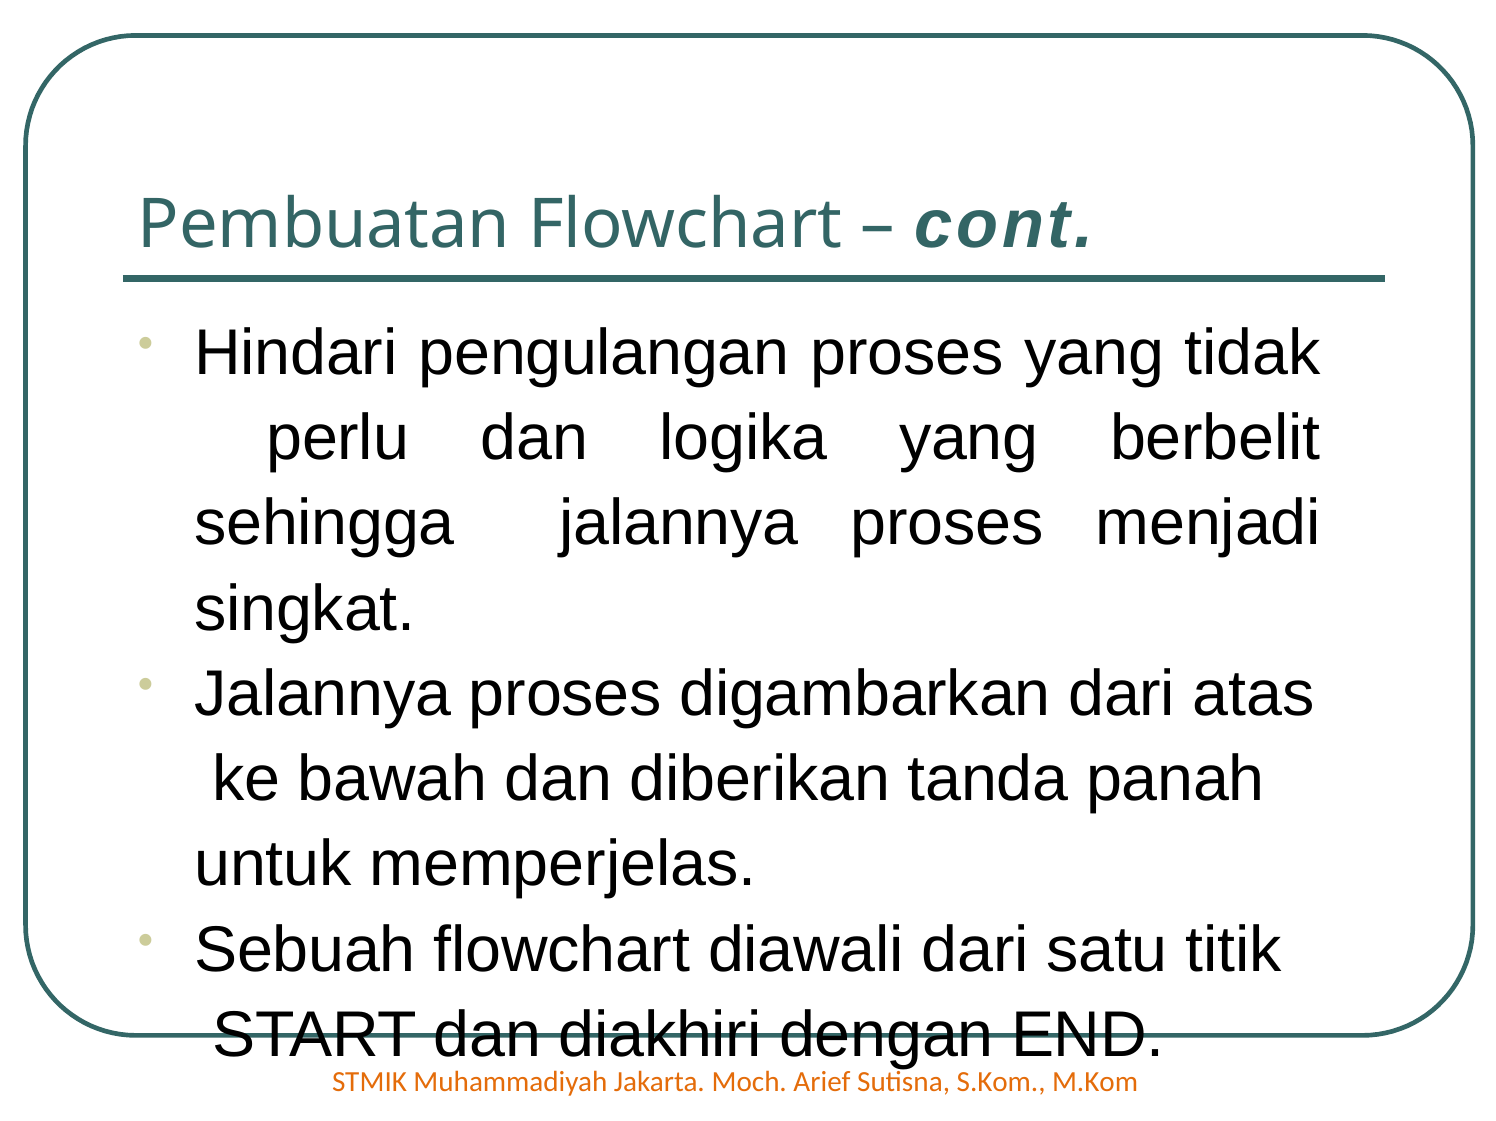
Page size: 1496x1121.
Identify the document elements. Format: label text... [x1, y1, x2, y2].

footer STMIK Muhammadiyah Jakarta. Moch. Arief Sutisna, S.Kom., M.Kom [210, 1062, 1261, 1098]
text_box Hindari pengulangan proses yang tidak perlu dan logika yang berbelit sehingga jalannya proses menjadi singkat. Jalannya proses digambarkan dari atas ke bawah dan diberikan tanda panah untuk memperjelas. Sebuah flowchart diawali dari satu titik START dan diakhiri dengan END. [135, 300, 1325, 1070]
title Pembuatan Flowchart – cont. [135, 176, 1233, 300]
